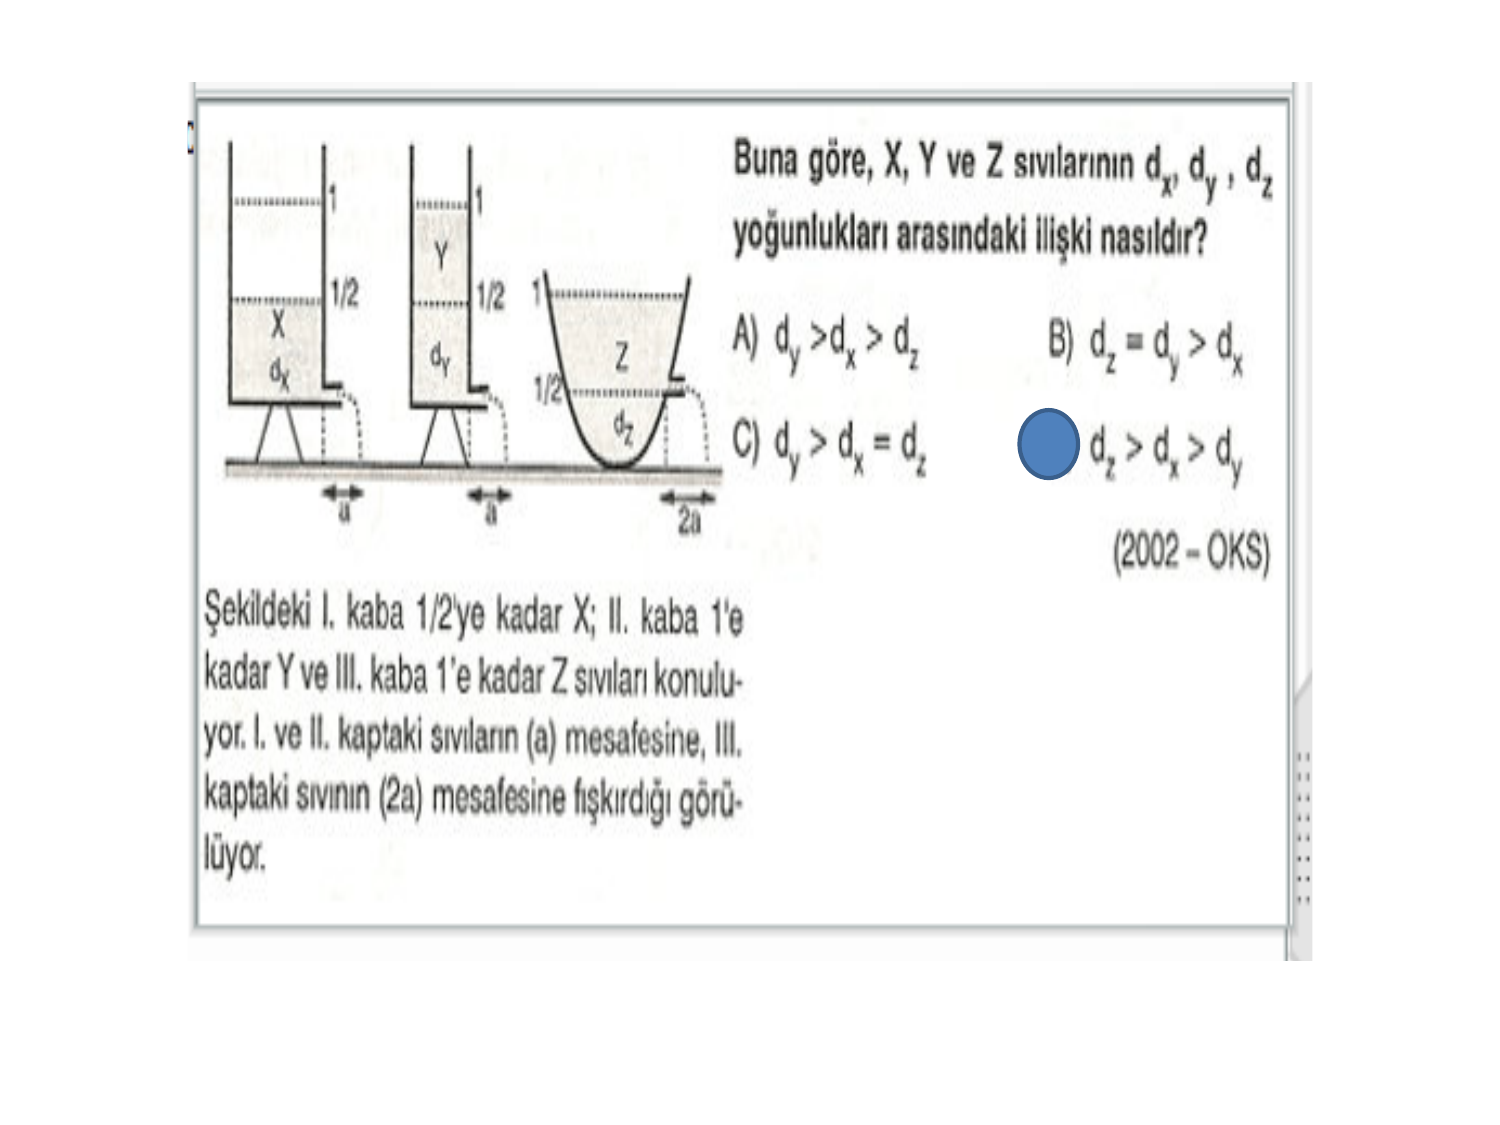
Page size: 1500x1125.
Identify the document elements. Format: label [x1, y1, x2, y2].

picture [187, 81, 1313, 962]
